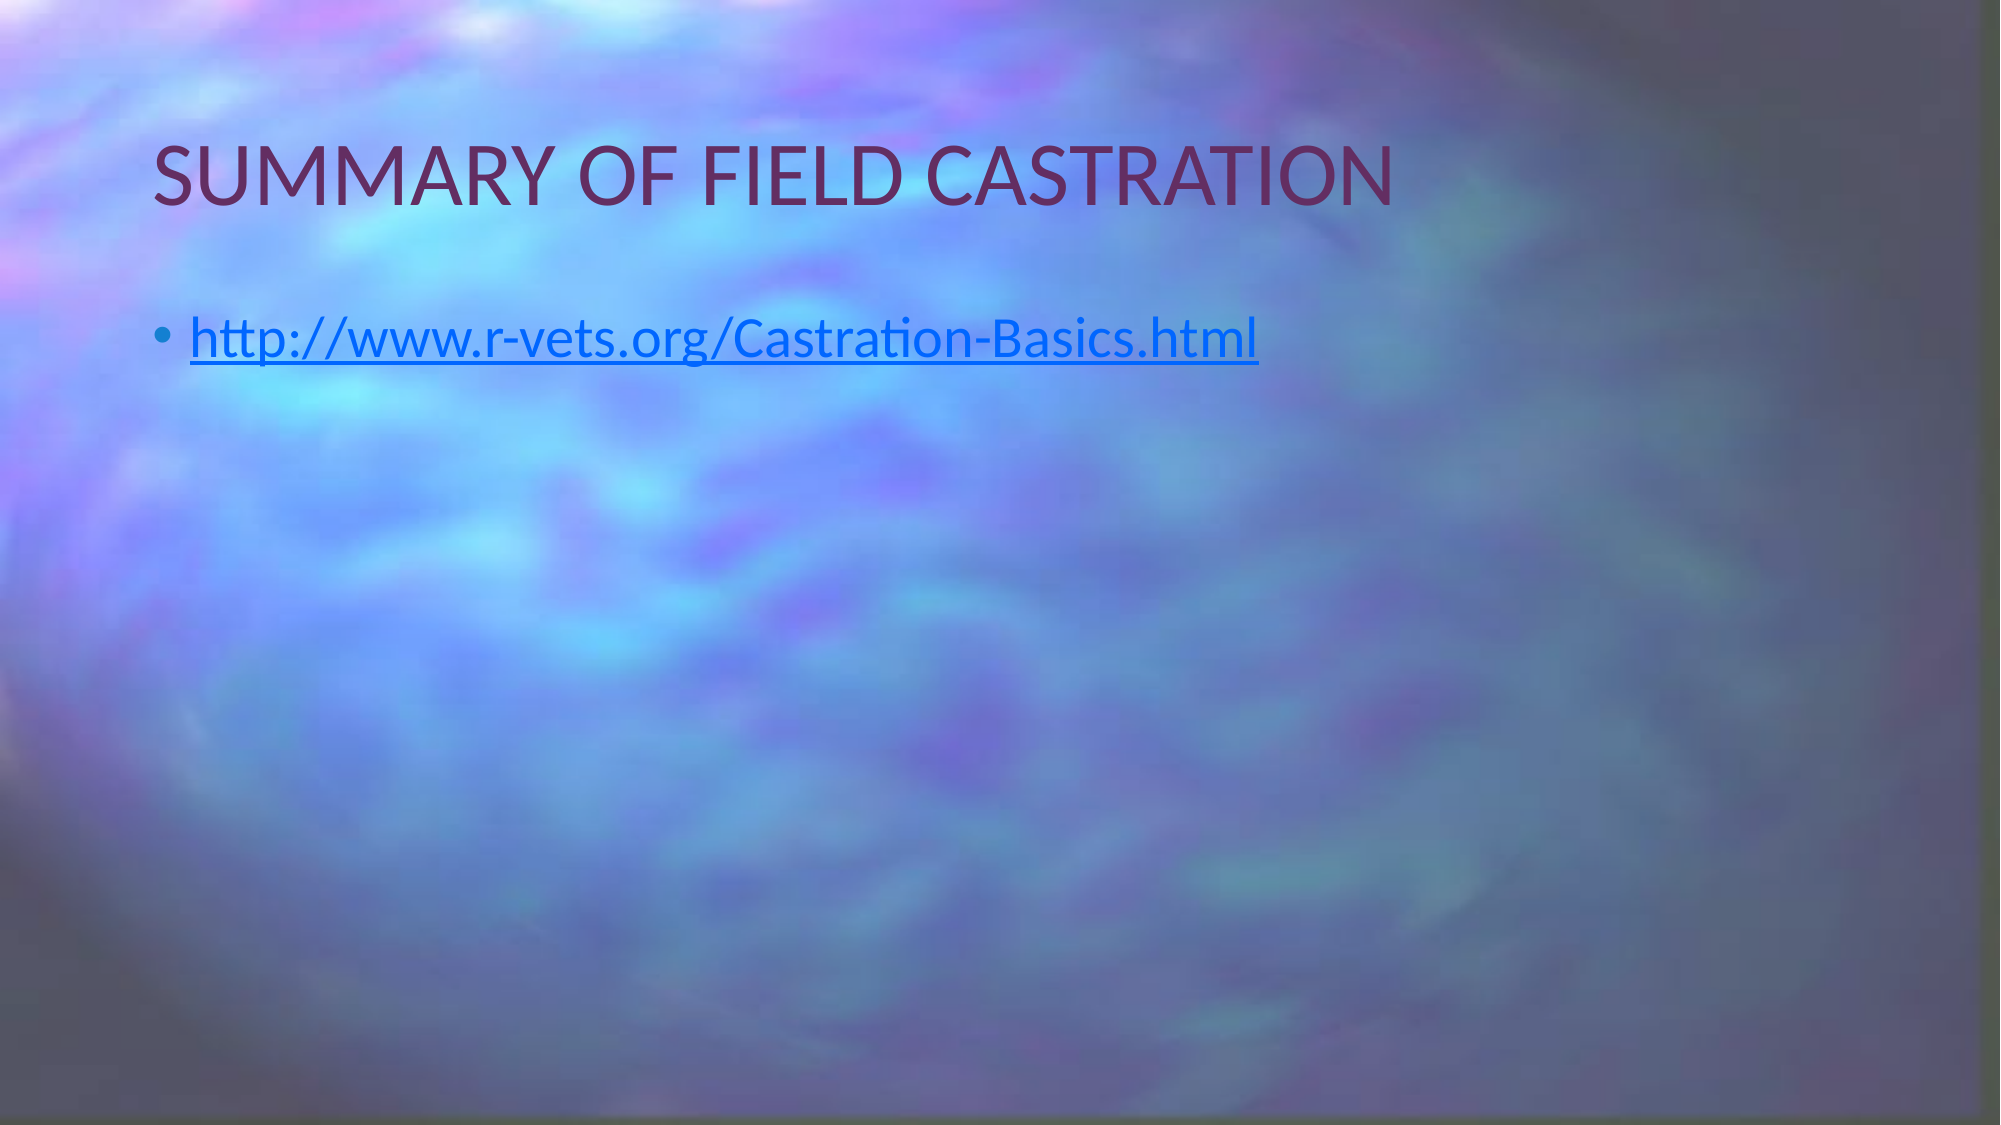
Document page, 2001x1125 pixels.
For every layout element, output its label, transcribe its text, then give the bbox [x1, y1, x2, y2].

list http://www.r-vets.org/Castration-Basics.html [137, 299, 1863, 1014]
title SUMMARY OF FIELD CASTRATION [137, 59, 1863, 278]
